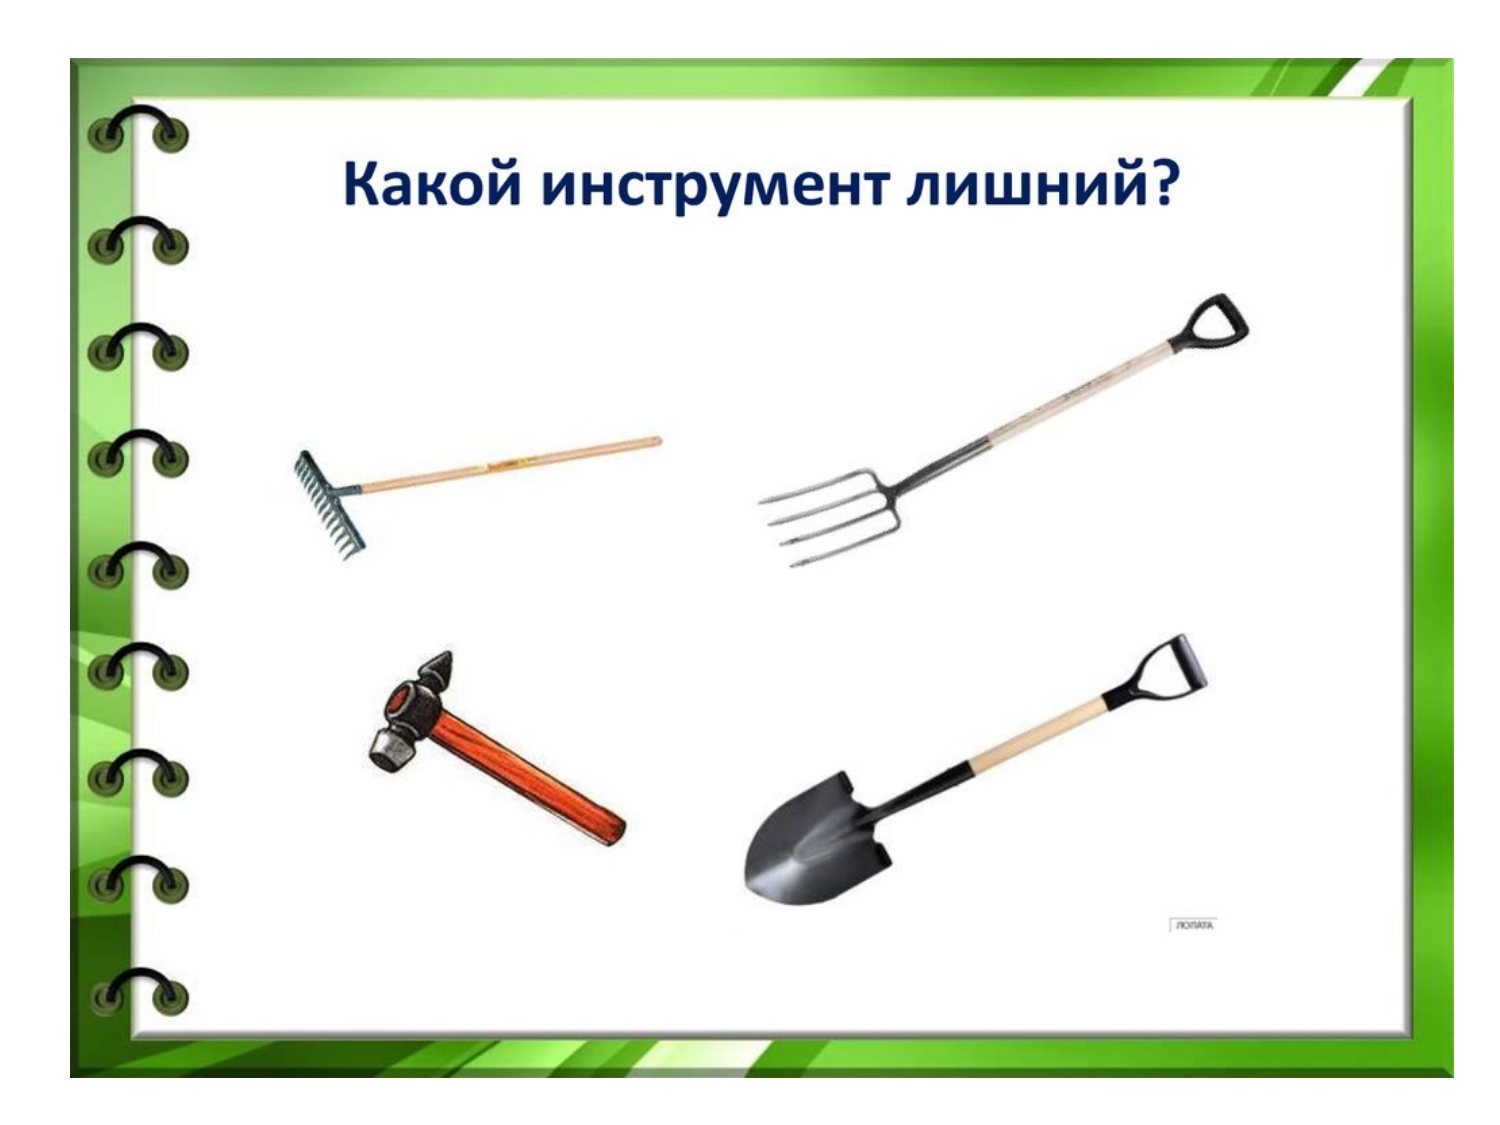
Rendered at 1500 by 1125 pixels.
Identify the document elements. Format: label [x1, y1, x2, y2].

picture [70, 58, 1454, 1079]
